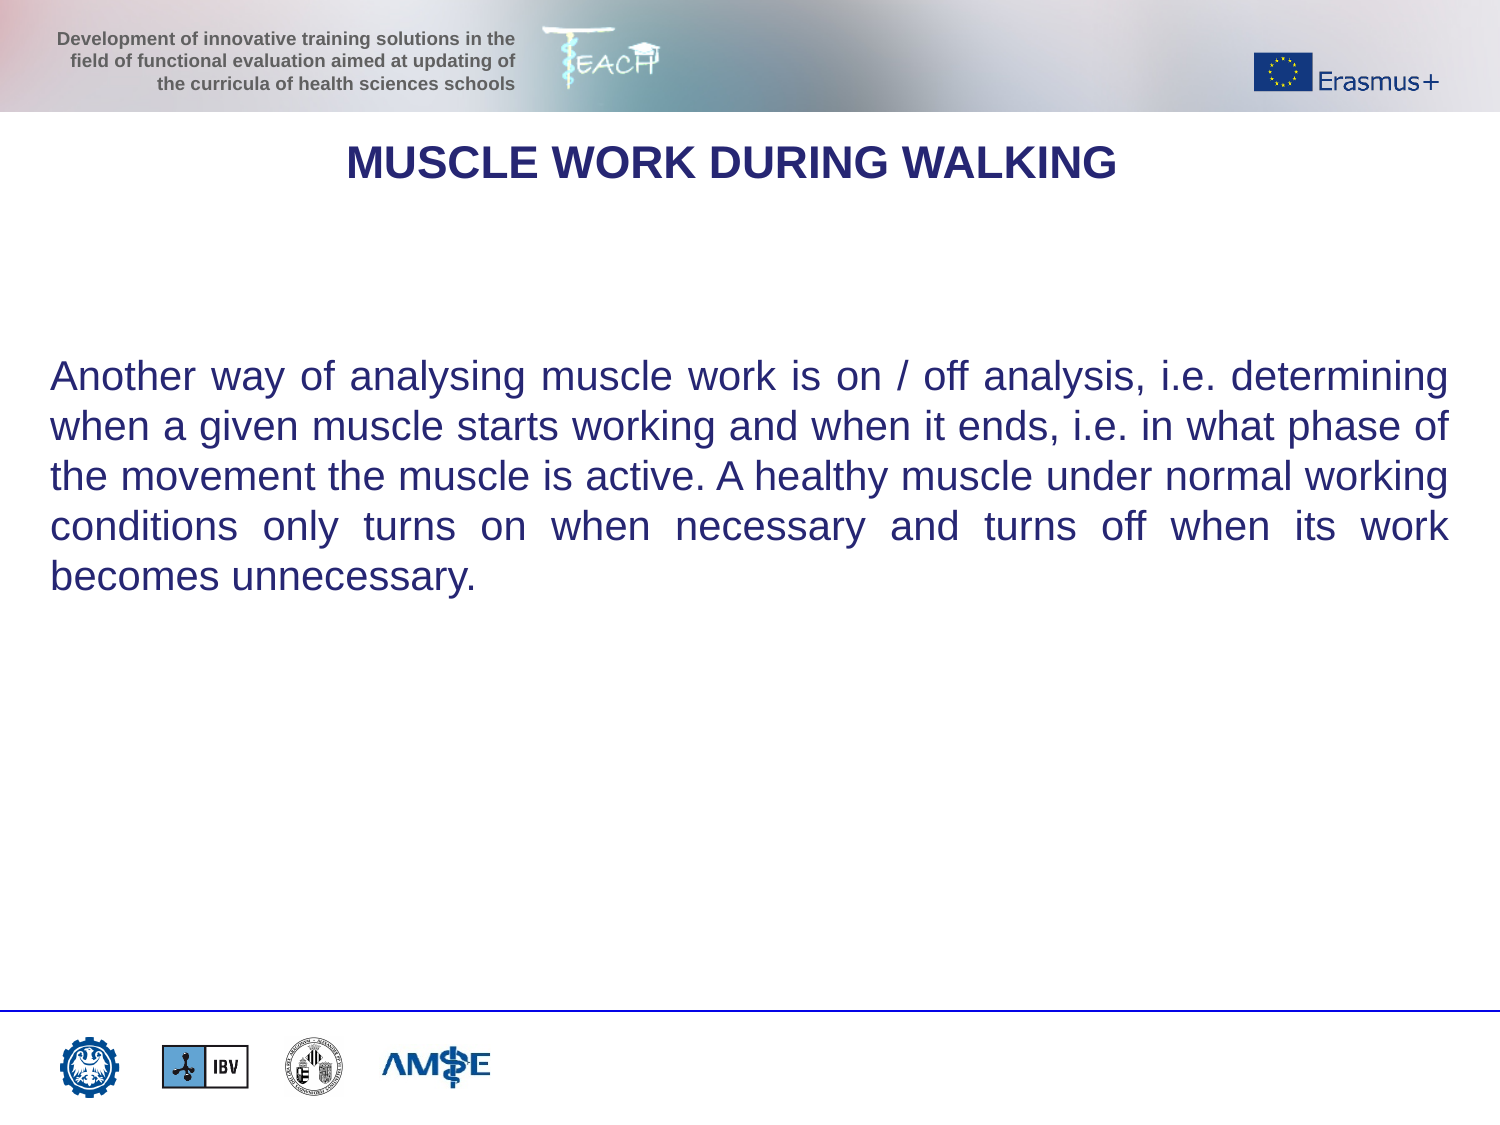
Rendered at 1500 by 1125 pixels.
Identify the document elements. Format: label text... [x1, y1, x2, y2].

picture [0, 1, 1500, 112]
picture [161, 1044, 249, 1089]
text_box Another way of analysing muscle work is on / off analysis, i.e. determining when a given muscle starts working and when it ends, i.e. in what phase of the movement the muscle is active. A healthy muscle under normal working conditions only turns on when necessary and turns off when its work becomes unnecessary. [35, 341, 1465, 606]
text_box MUSCLE WORK DURING WALKING [64, 125, 1400, 196]
picture [379, 1044, 491, 1089]
picture [284, 1036, 344, 1097]
picture [53, 1035, 126, 1099]
